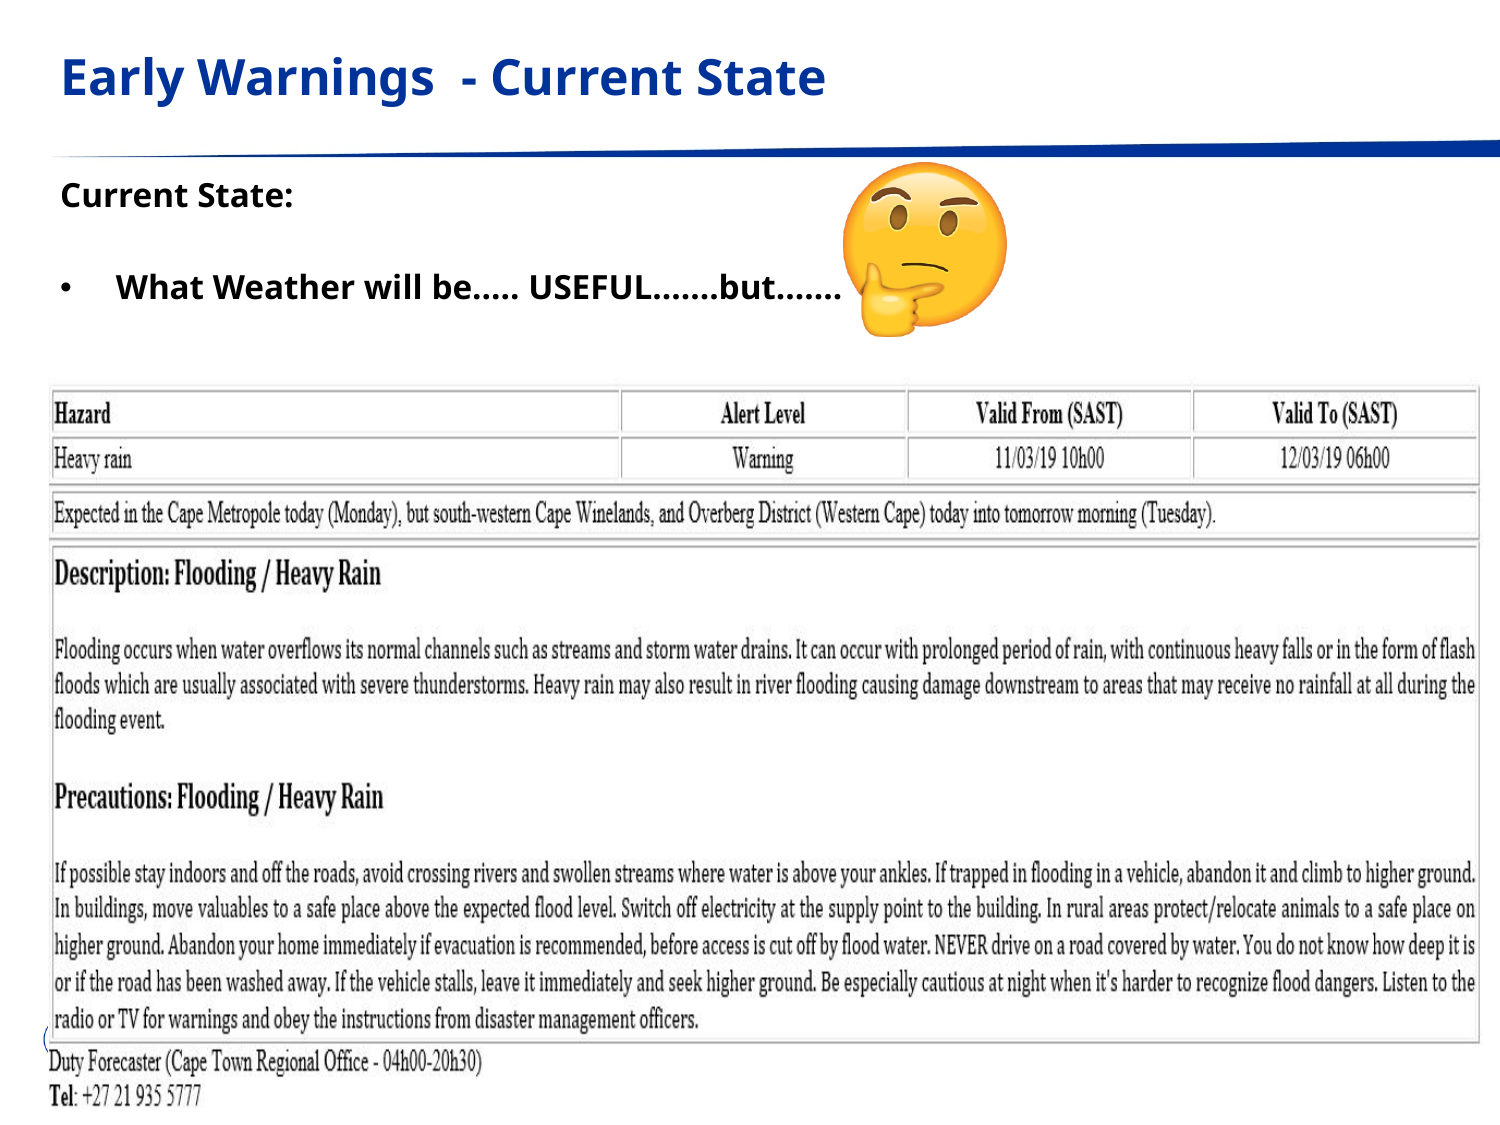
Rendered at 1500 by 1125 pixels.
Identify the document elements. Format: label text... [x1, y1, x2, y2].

picture [0, 121, 1500, 337]
picture [41, 376, 1483, 1116]
list Current State: What Weather will be….. USEFUL…….but……. [48, 162, 1500, 1075]
title Early Warnings - Current StateWS [48, 29, 1459, 122]
